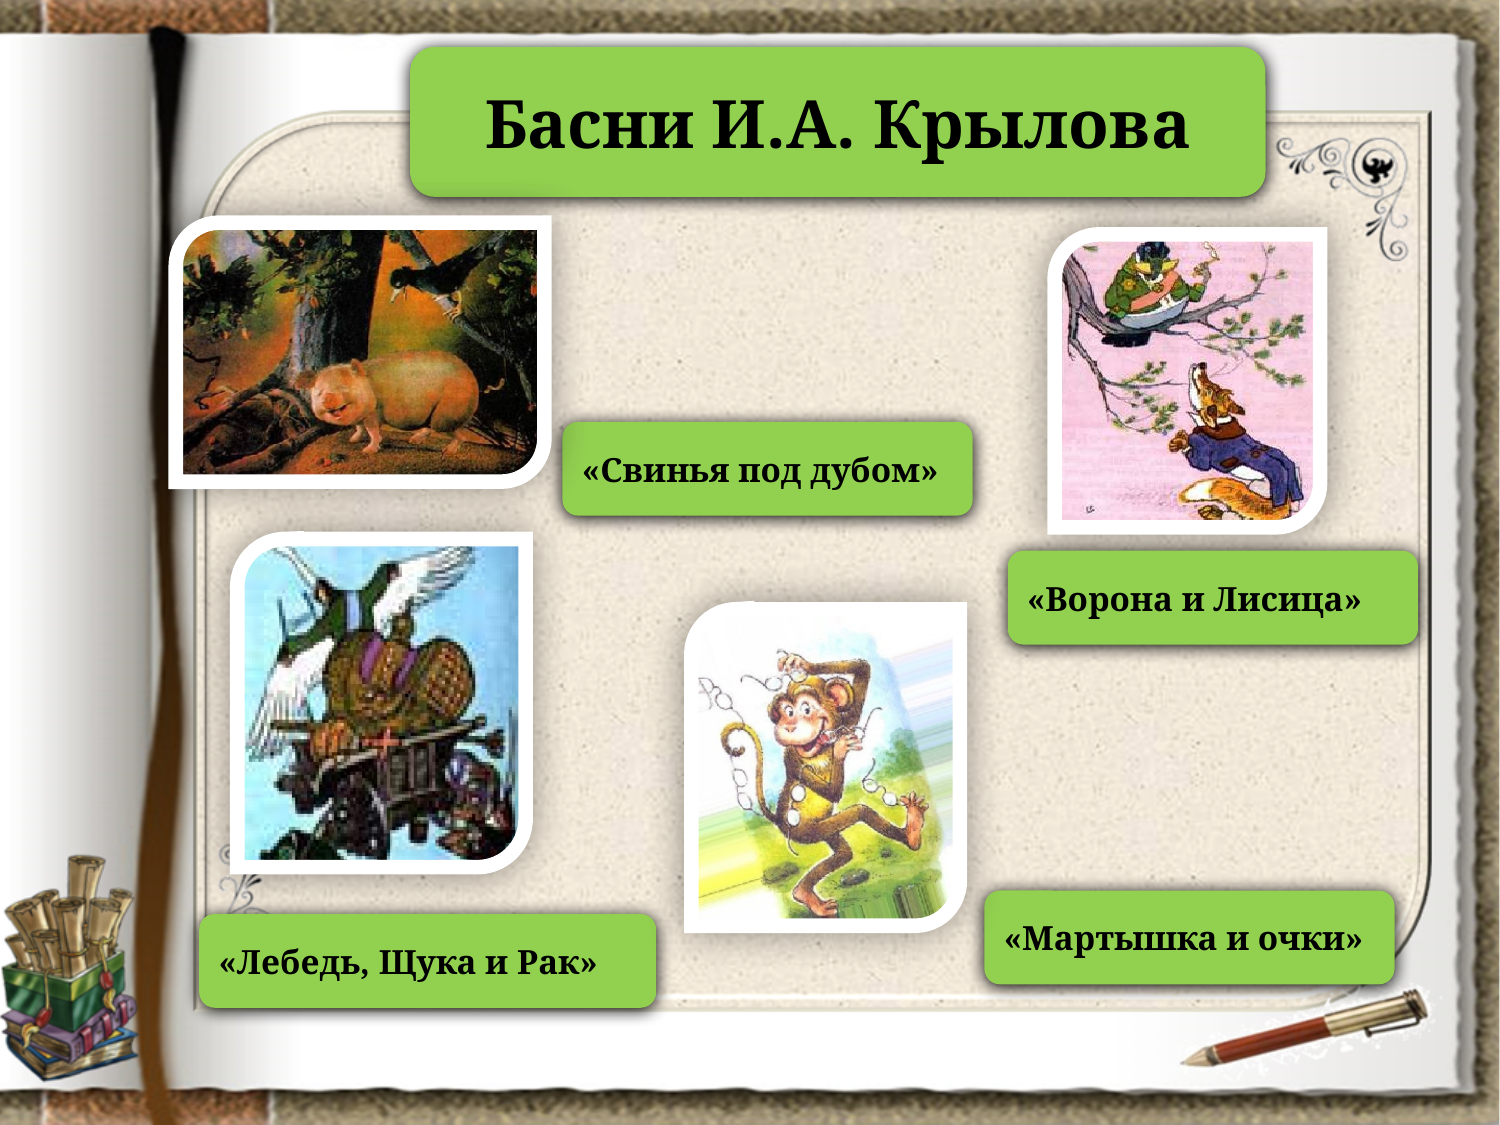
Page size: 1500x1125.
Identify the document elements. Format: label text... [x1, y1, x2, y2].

text_box «Свинья под дубом» [560, 419, 975, 518]
text_box Басни И.А. Крылова [407, 44, 1268, 199]
text_box «Лебедь, Щука и Рак» [197, 911, 659, 1010]
picture [0, 0, 1500, 1125]
text_box «Ворона и Лисица» [1005, 548, 1421, 647]
text_box «Мартышка и очки» [982, 888, 1397, 987]
